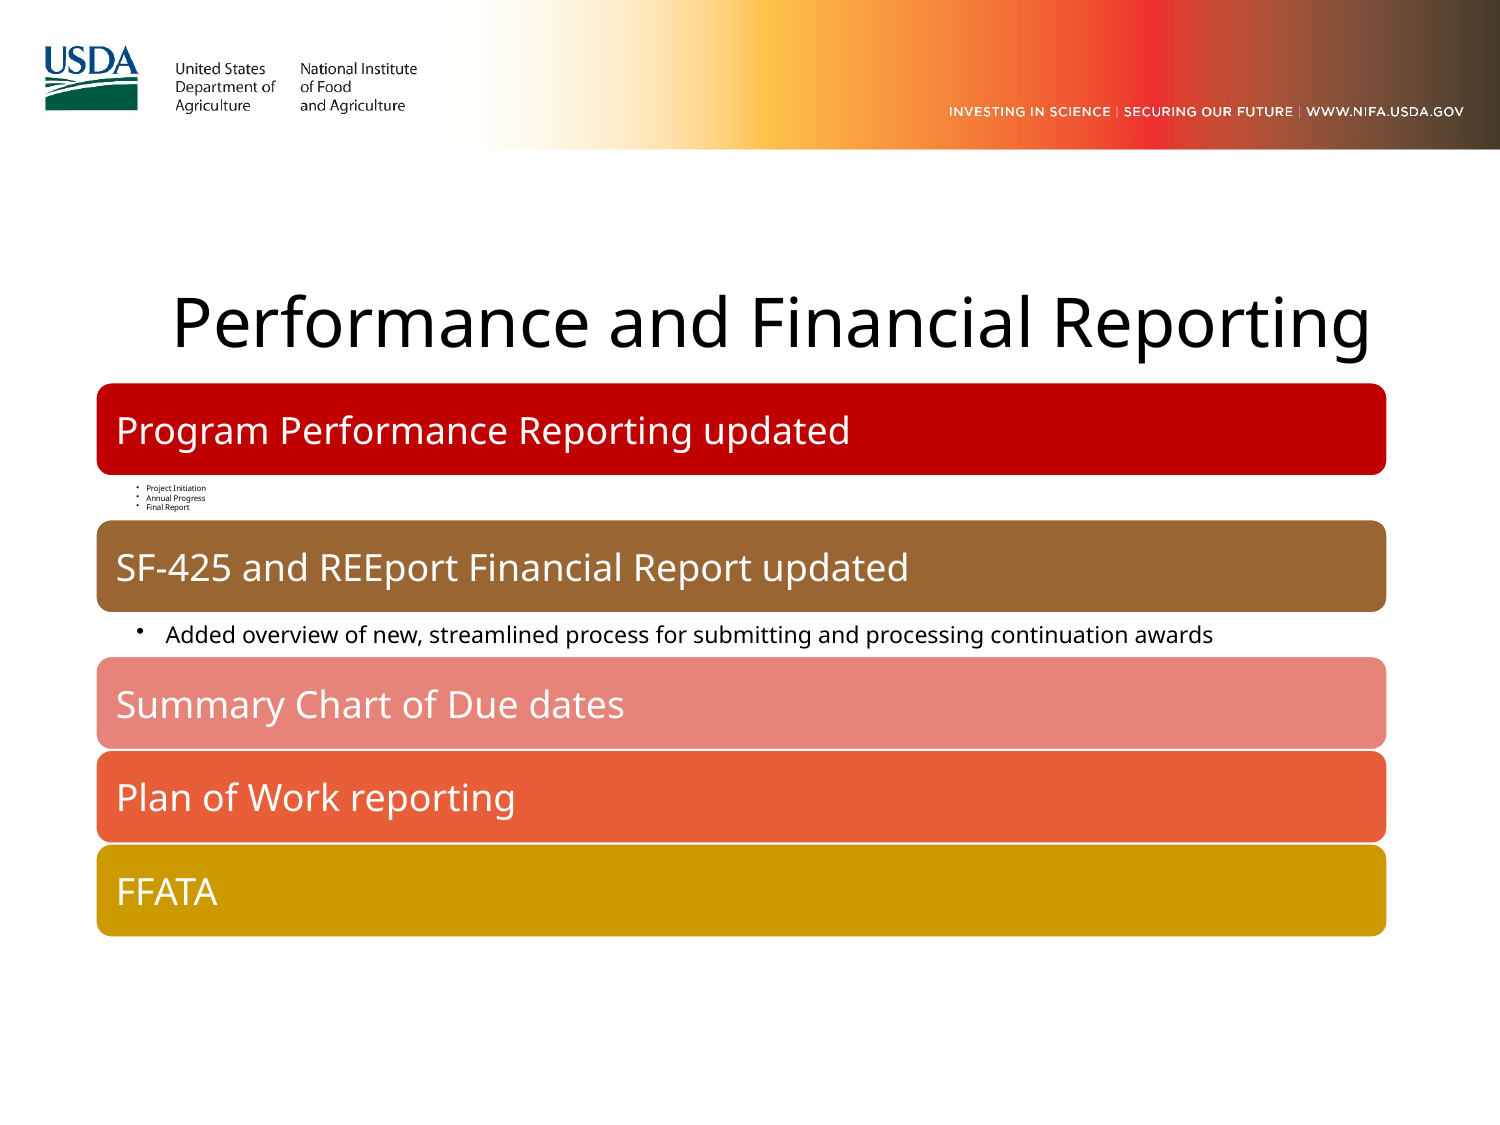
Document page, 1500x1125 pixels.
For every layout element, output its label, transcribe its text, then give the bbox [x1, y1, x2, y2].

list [95, 382, 1388, 938]
picture [0, 0, 1500, 153]
title Performance and Financial Reporting [112, 230, 1433, 409]
